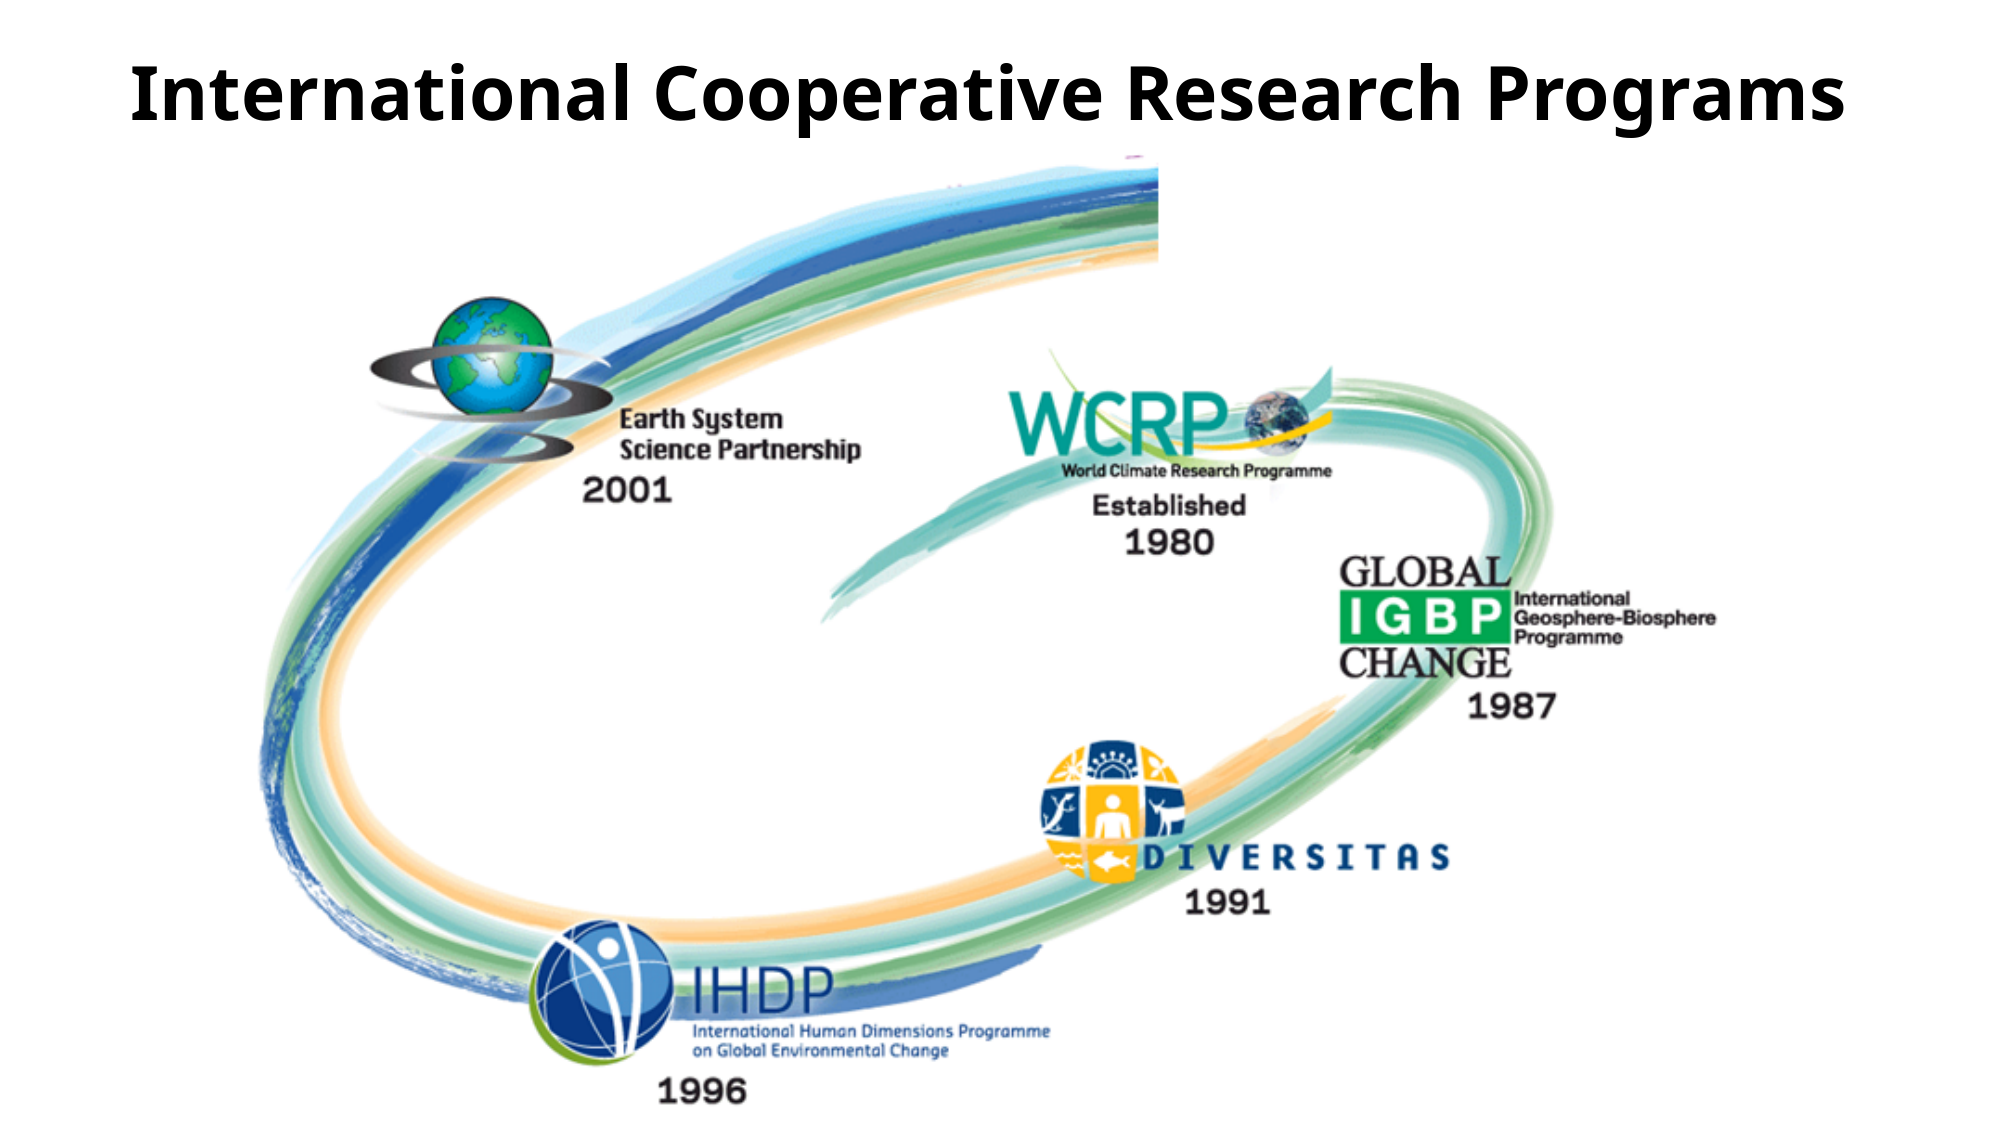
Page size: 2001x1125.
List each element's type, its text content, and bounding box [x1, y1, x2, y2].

text_box International Cooperative Research Programs [115, 37, 1863, 143]
picture [238, 63, 1762, 1125]
